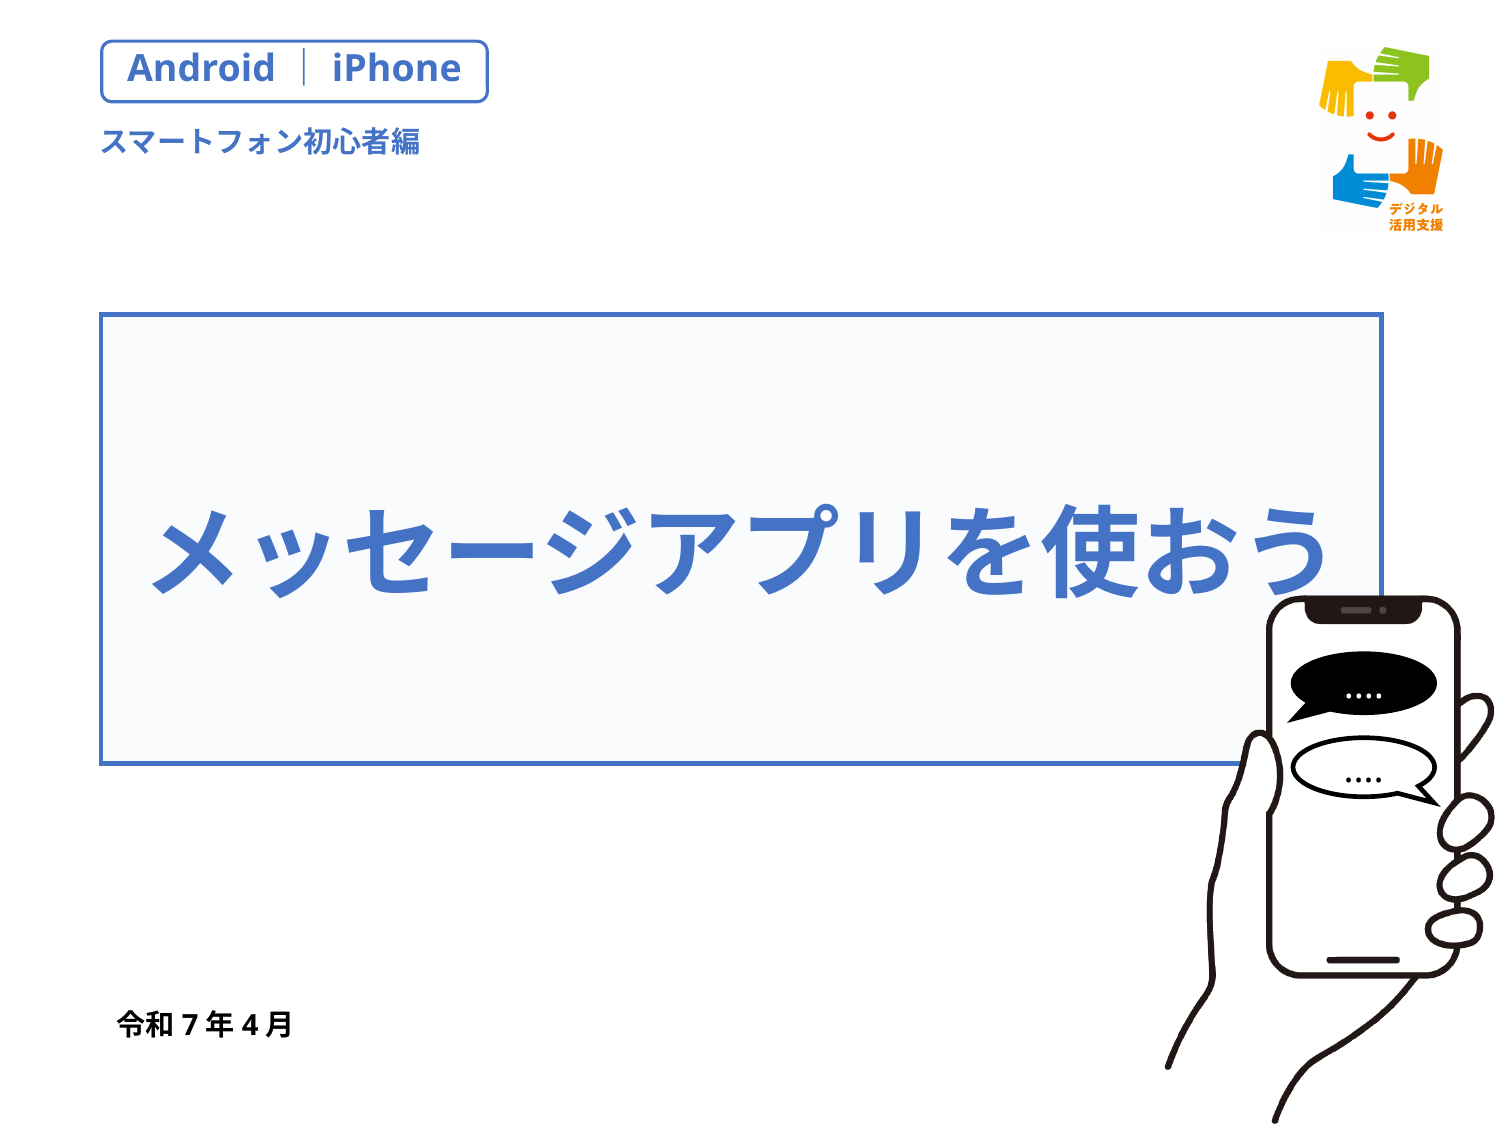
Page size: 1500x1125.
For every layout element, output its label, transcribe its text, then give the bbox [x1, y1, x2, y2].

text_box スマートフォン初心者編 [84, 115, 440, 166]
text_box Android｜iPhone [112, 36, 477, 40]
text_box [100, 40, 489, 103]
text_box メッセージアプリを使おう [101, 378, 1383, 697]
text_box 令和7年4月 [101, 998, 456, 1049]
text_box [1164, 595, 1495, 1124]
picture [1319, 47, 1443, 231]
